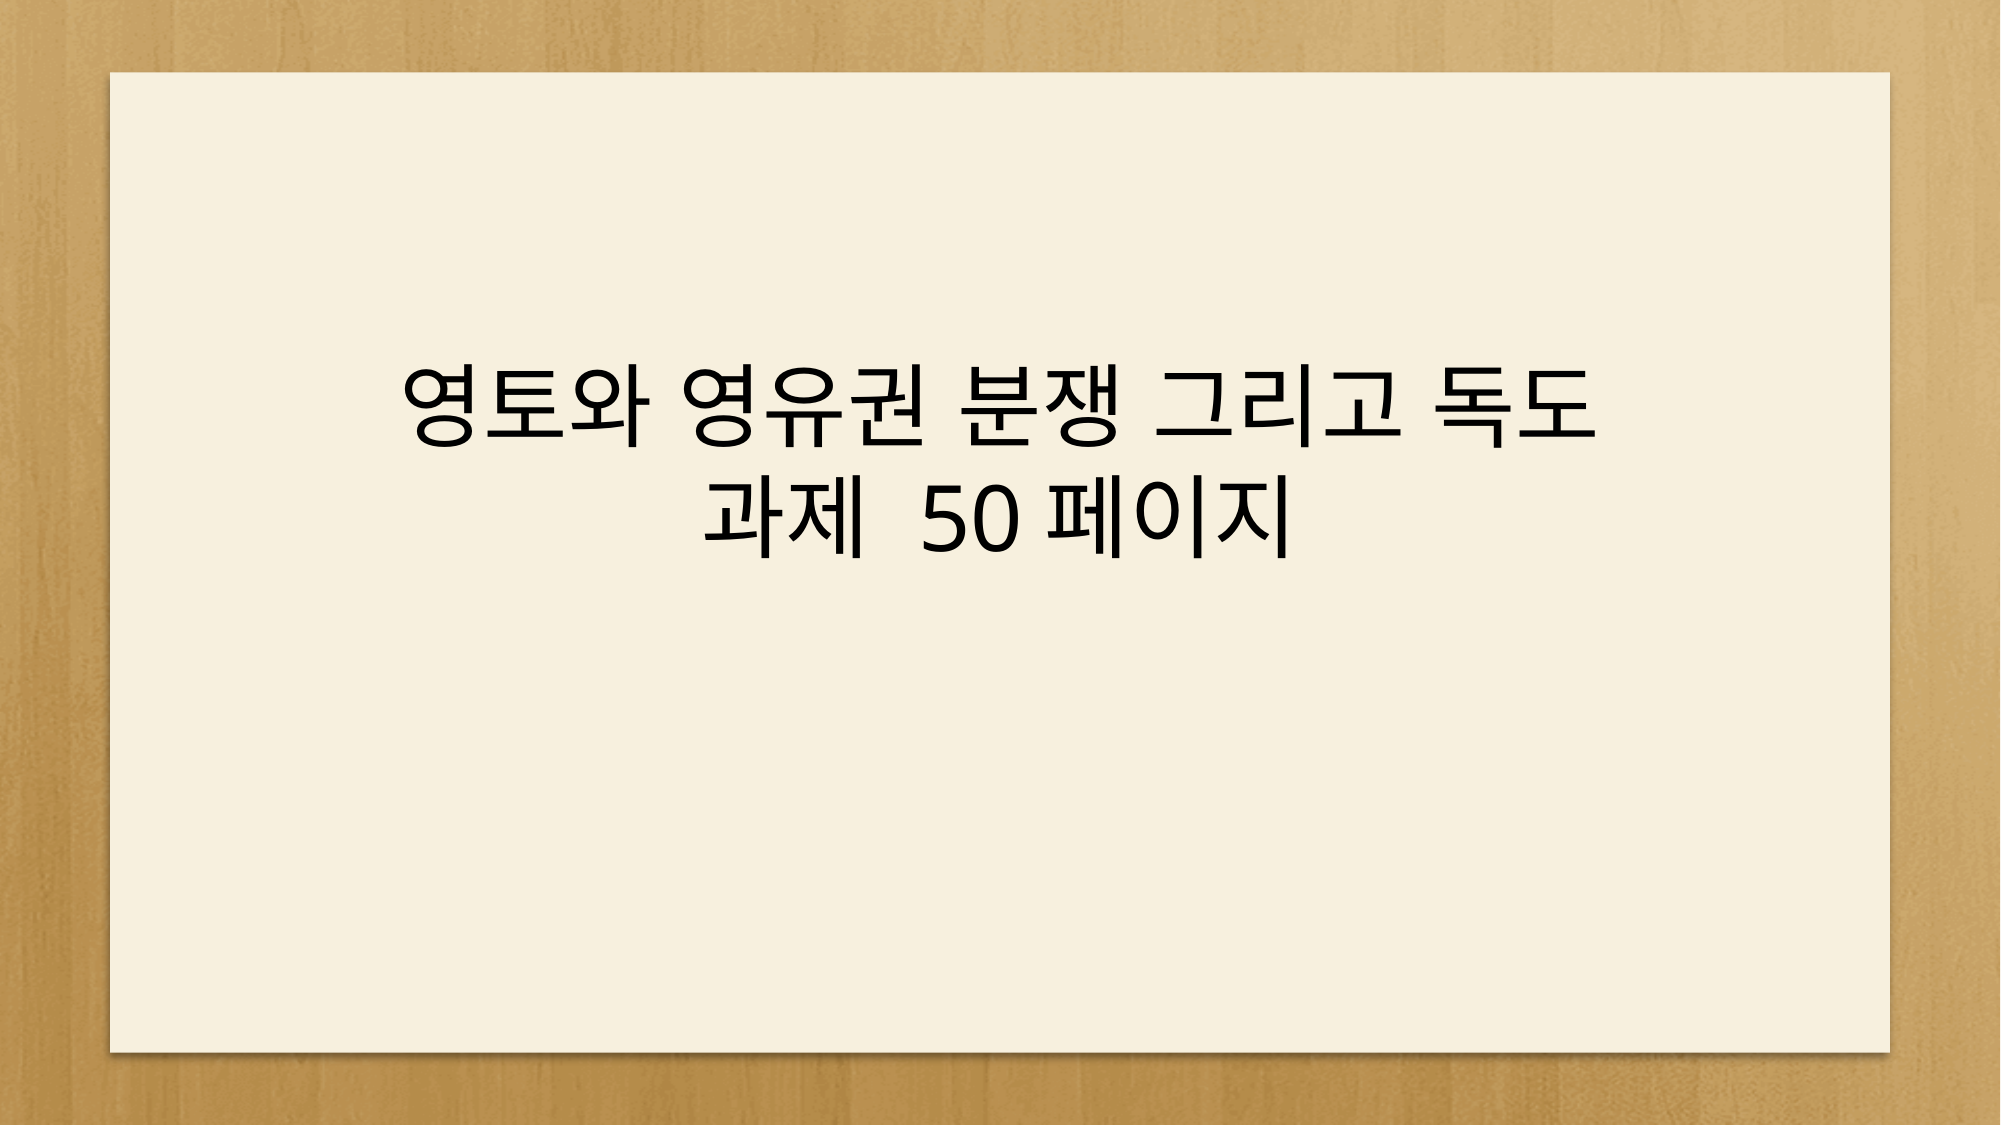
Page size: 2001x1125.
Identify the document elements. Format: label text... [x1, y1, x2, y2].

title 영토와 영유권 분쟁 그리고 독도 과제 50페이지 [99, 43, 1901, 262]
picture [0, 0, 2001, 1125]
list [99, 262, 1901, 1006]
